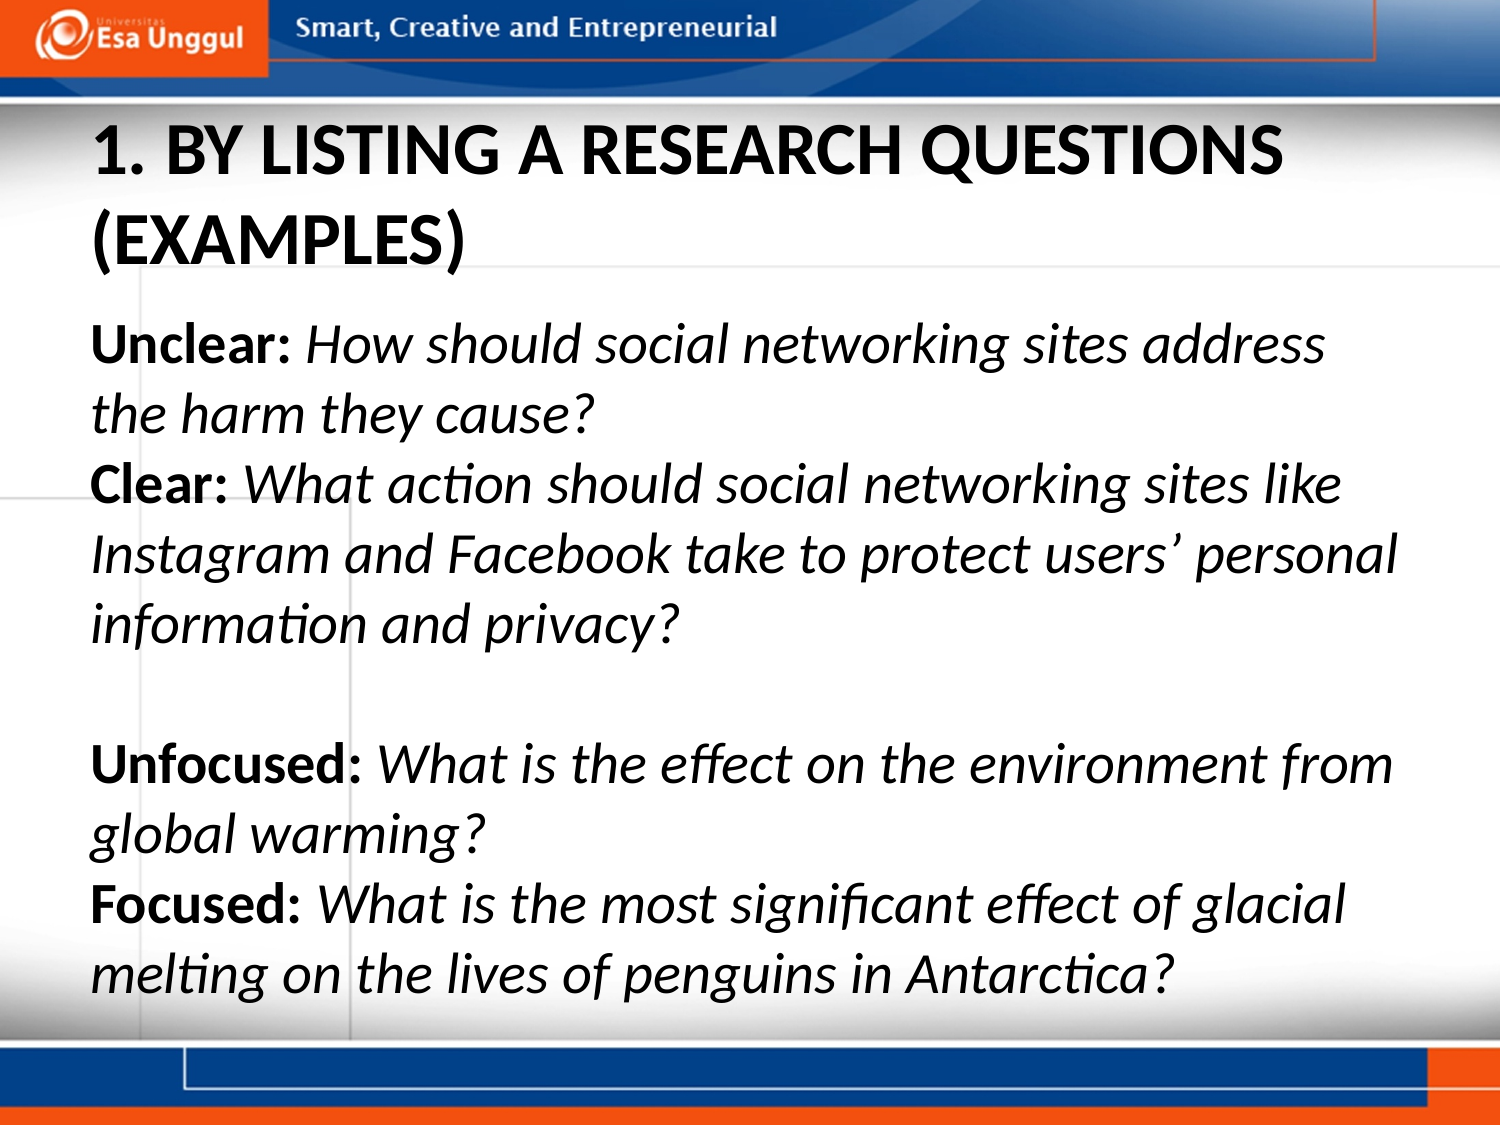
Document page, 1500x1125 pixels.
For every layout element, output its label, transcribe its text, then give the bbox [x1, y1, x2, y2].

list Unclear: How should social networking sites address the harm they cause? Clear: What action should social networking sites like Instagram and Facebook take to protect users’ personal information and privacy? Unfocused: What is the effect on the environment from global warming? Focused: What is the most significant effect of glacial melting on the lives of penguins in Antarctica? [75, 298, 1425, 1041]
title 1. BY LISTING A RESEARCH QUESTIONS (EXAMPLES) [75, 96, 1425, 284]
picture [0, 0, 1500, 1125]
